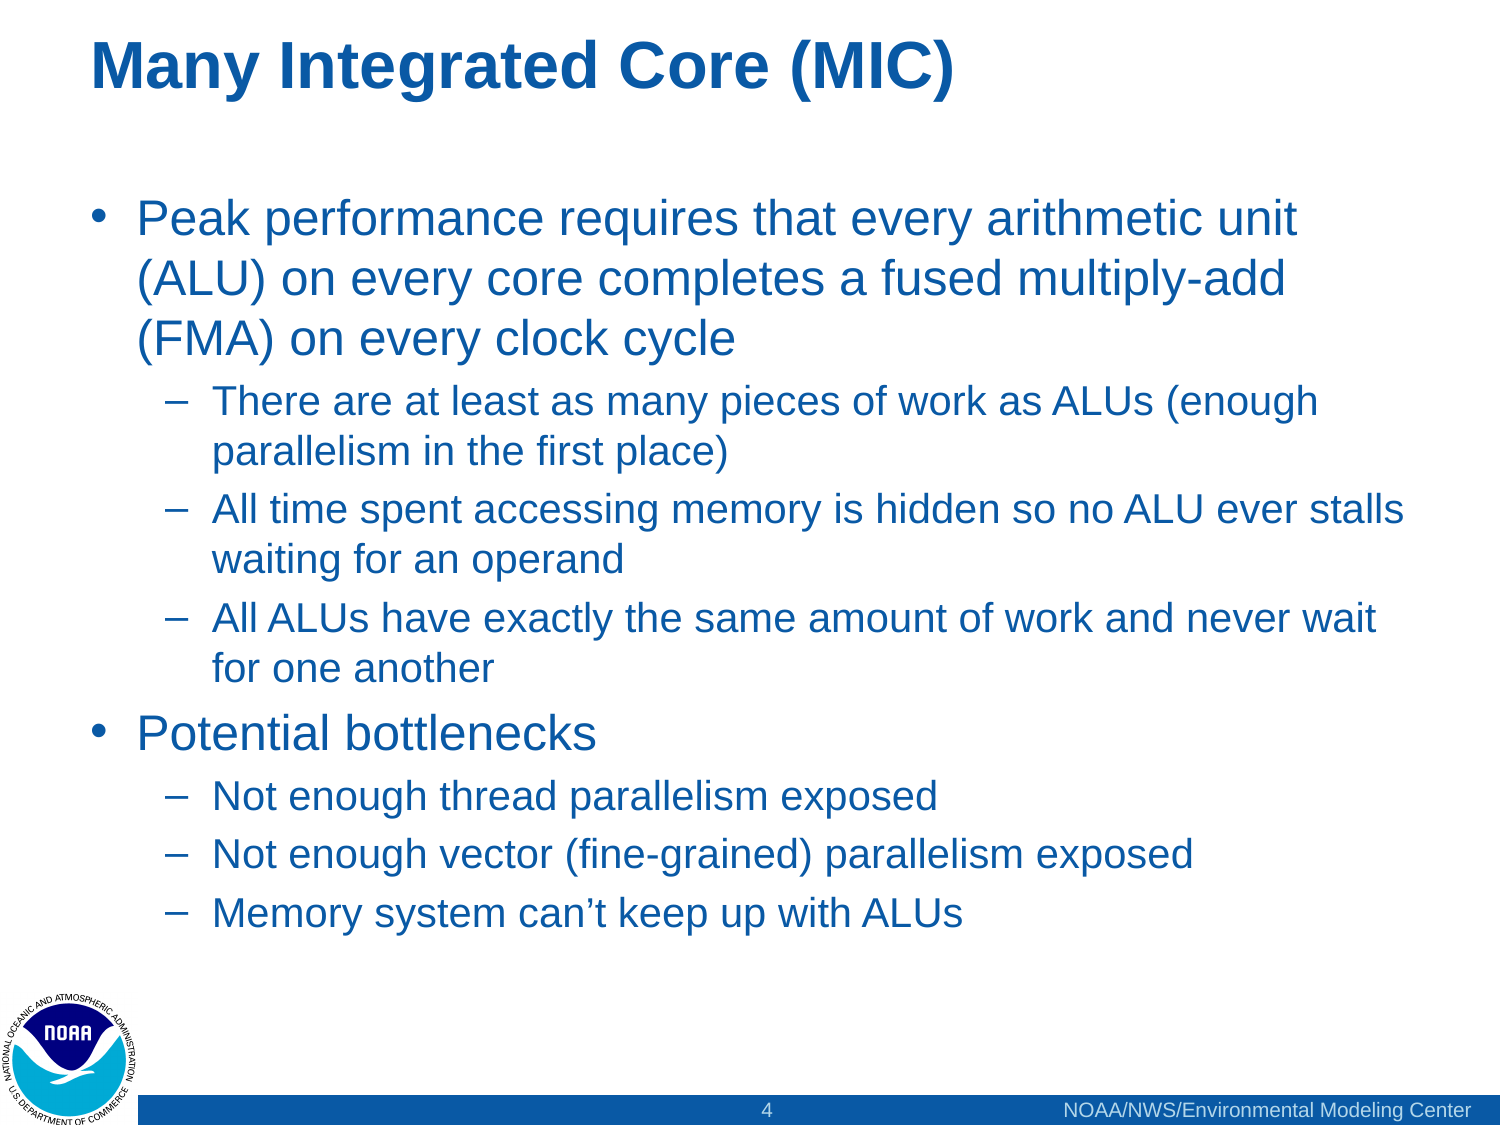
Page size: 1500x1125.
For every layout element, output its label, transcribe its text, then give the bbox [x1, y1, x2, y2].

title Many Integrated Core (MIC) [75, 14, 1425, 111]
picture [0, 992, 138, 1125]
list Peak performance requires that every arithmetic unit (ALU) on every core completes a fused multiply-add (FMA) on every clock cycle There are at least as many pieces of work as ALUs (enough parallelism in the first place) All time spent accessing memory is hidden so no ALU ever stalls waiting for an operand All ALUs have exactly the same amount of work and never wait for one another Potential bottlenecks Not enough thread parallelism exposed Not enough vector (fine-grained) parallelism exposed Memory system can’t keep up with ALUs [75, 178, 1425, 993]
